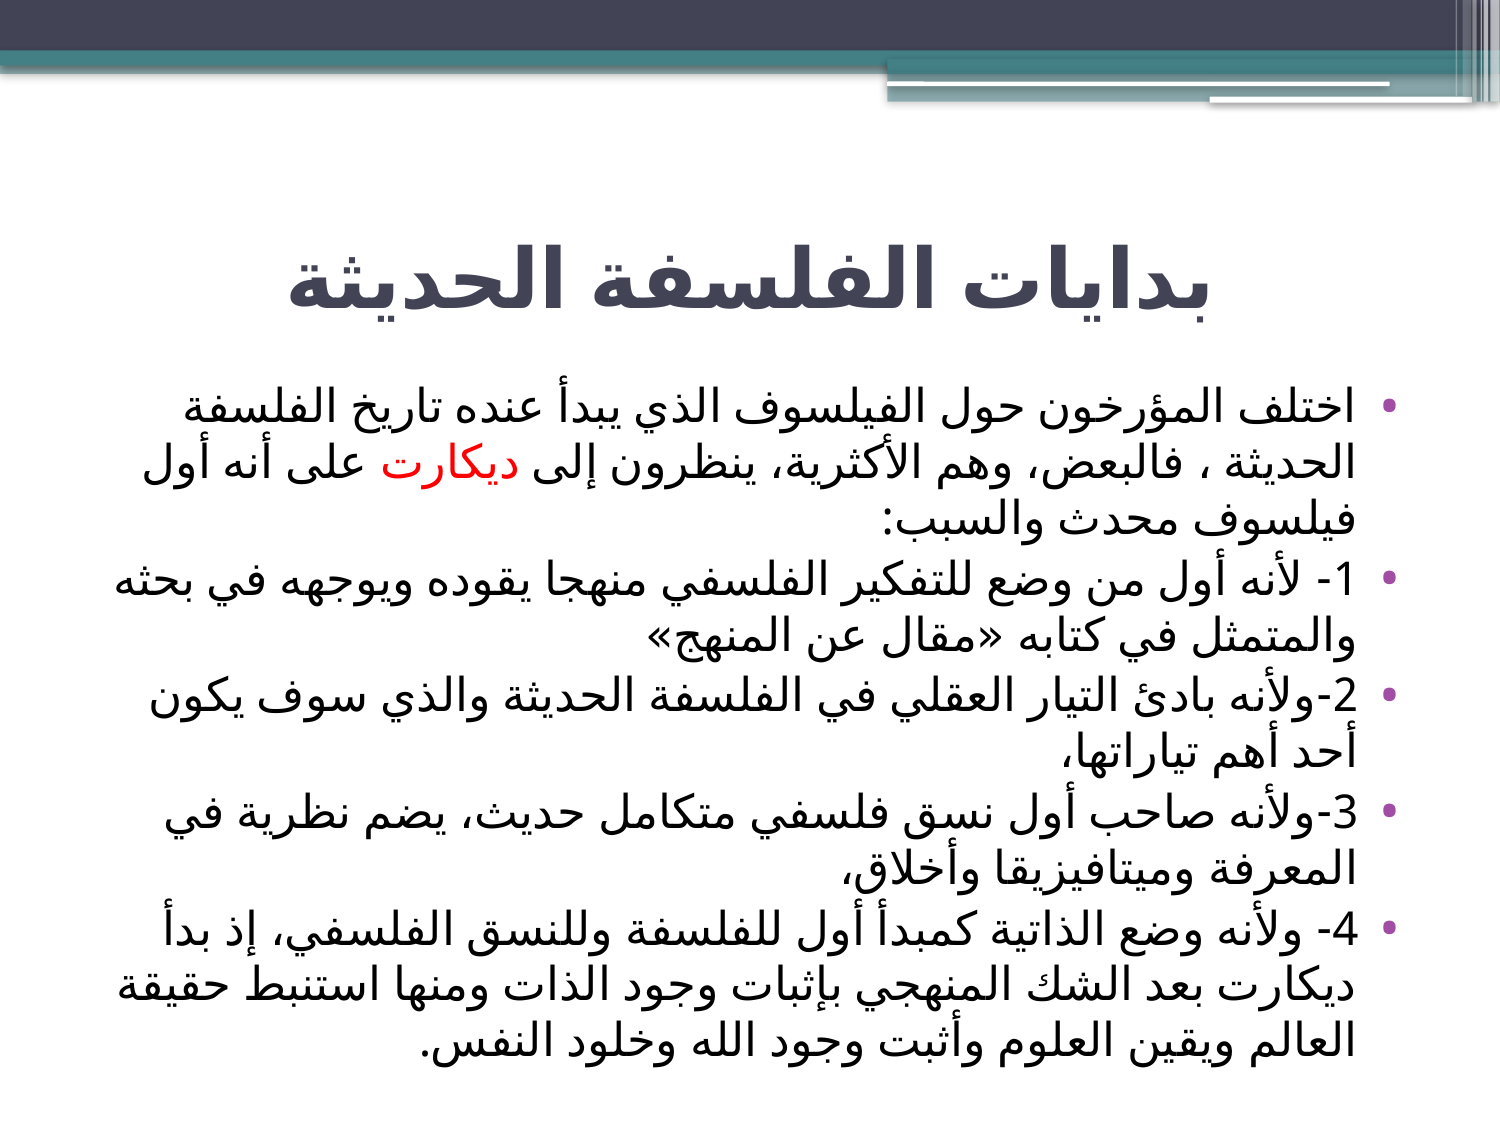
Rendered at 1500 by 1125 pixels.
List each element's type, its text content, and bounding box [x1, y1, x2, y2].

title بدايات الفلسفة الحديثة [75, 187, 1425, 363]
list اختلف المؤرخون حول الفيلسوف الذي يبدأ عنده تاريخ الفلسفة الحديثة ، فالبعض، وهم الأكثرية، ينظرون إلى ديكارت على أنه أول فيلسوف محدث والسبب: 1- لأنه أول من وضع للتفكير الفلسفي منهجا يقوده ويوجهه في بحثه والمتمثل في كتابه «مقال عن المنهج» 2-ولأنه بادئ التيار العقلي في الفلسفة الحديثة والذي سوف يكون أحد أهم تياراتها، 3-ولأنه صاحب أول نسق فلسفي متكامل حديث، يضم نظرية في المعرفة وميتافيزيقا وأخلاق، 4- ولأنه وضع الذاتية كمبدأ أول للفلسفة وللنسق الفلسفي، إذ بدأ ديكارت بعد الشك المنهجي بإثبات وجود الذات ومنها استنبط حقيقة العالم ويقين العلوم وأثبت وجود الله وخلود النفس. [75, 368, 1425, 1079]
